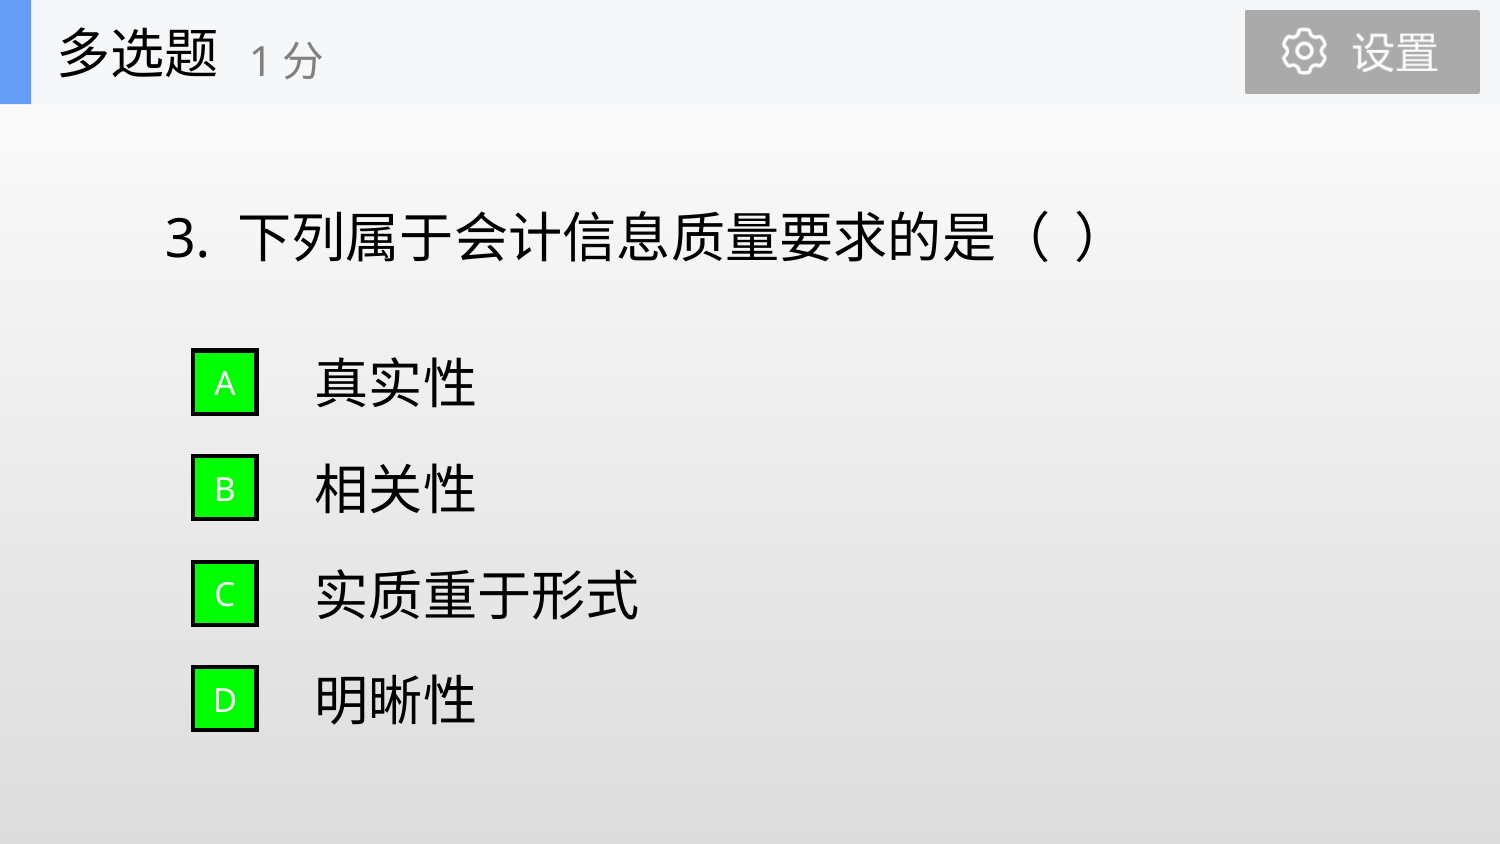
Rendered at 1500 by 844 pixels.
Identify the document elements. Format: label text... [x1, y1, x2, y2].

text_box 3. 下列属于会计信息质量要求的是（ ） [149, 105, 1350, 368]
text_box A [192, 350, 258, 415]
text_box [0, 0, 1500, 105]
text_box D [192, 666, 258, 731]
text_box 真实性 [299, 342, 1350, 422]
text_box 明晰性 [299, 659, 1350, 739]
picture [1245, 10, 1480, 94]
text_box 实质重于形式 [299, 553, 1350, 633]
text_box 相关性 [299, 448, 1350, 528]
text_box C [192, 561, 258, 626]
text_box B [192, 455, 258, 520]
